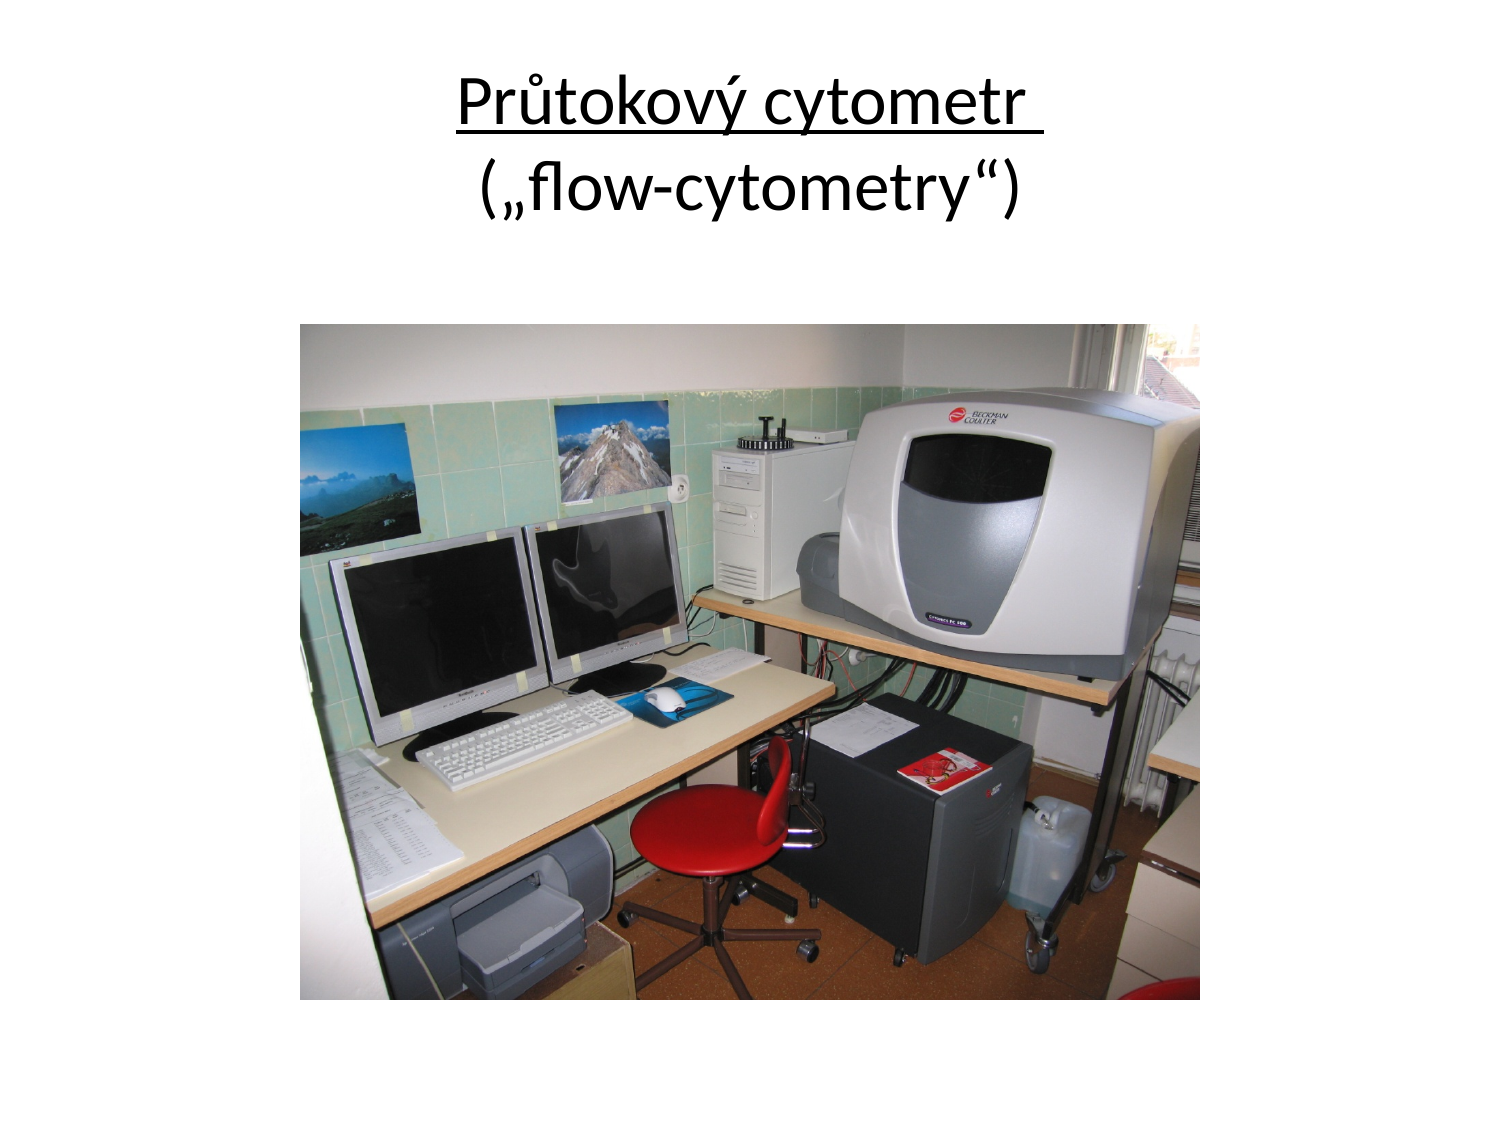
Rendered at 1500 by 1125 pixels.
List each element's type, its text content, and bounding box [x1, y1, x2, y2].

title Průtokový cytometr („flow-cytometry“) [75, 45, 1425, 233]
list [299, 324, 1201, 1001]
